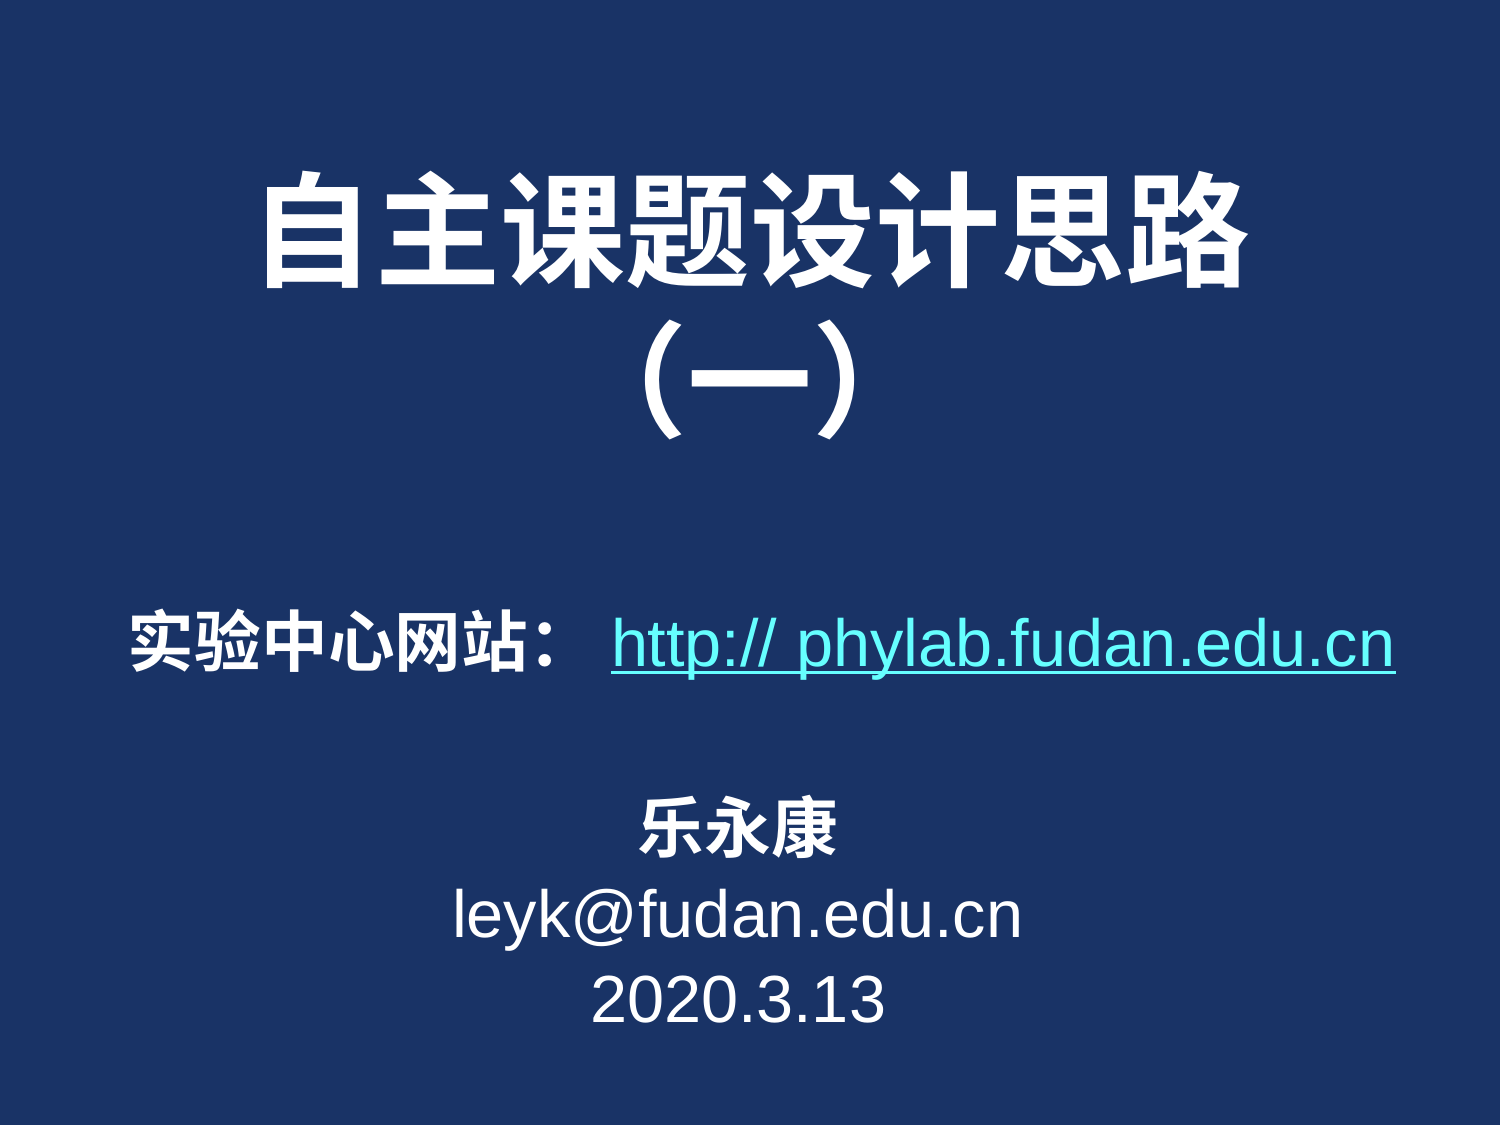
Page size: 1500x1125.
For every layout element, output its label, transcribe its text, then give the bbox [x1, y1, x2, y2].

subtitle 乐永康 leyk@fudan.edu.cn 2020.3.13 [135, 786, 1341, 1094]
text_box 实验中心网站：http:// phylab.fudan.edu.cn [76, 552, 1447, 688]
title 自主课题设计思路 （一） [0, 78, 1500, 528]
